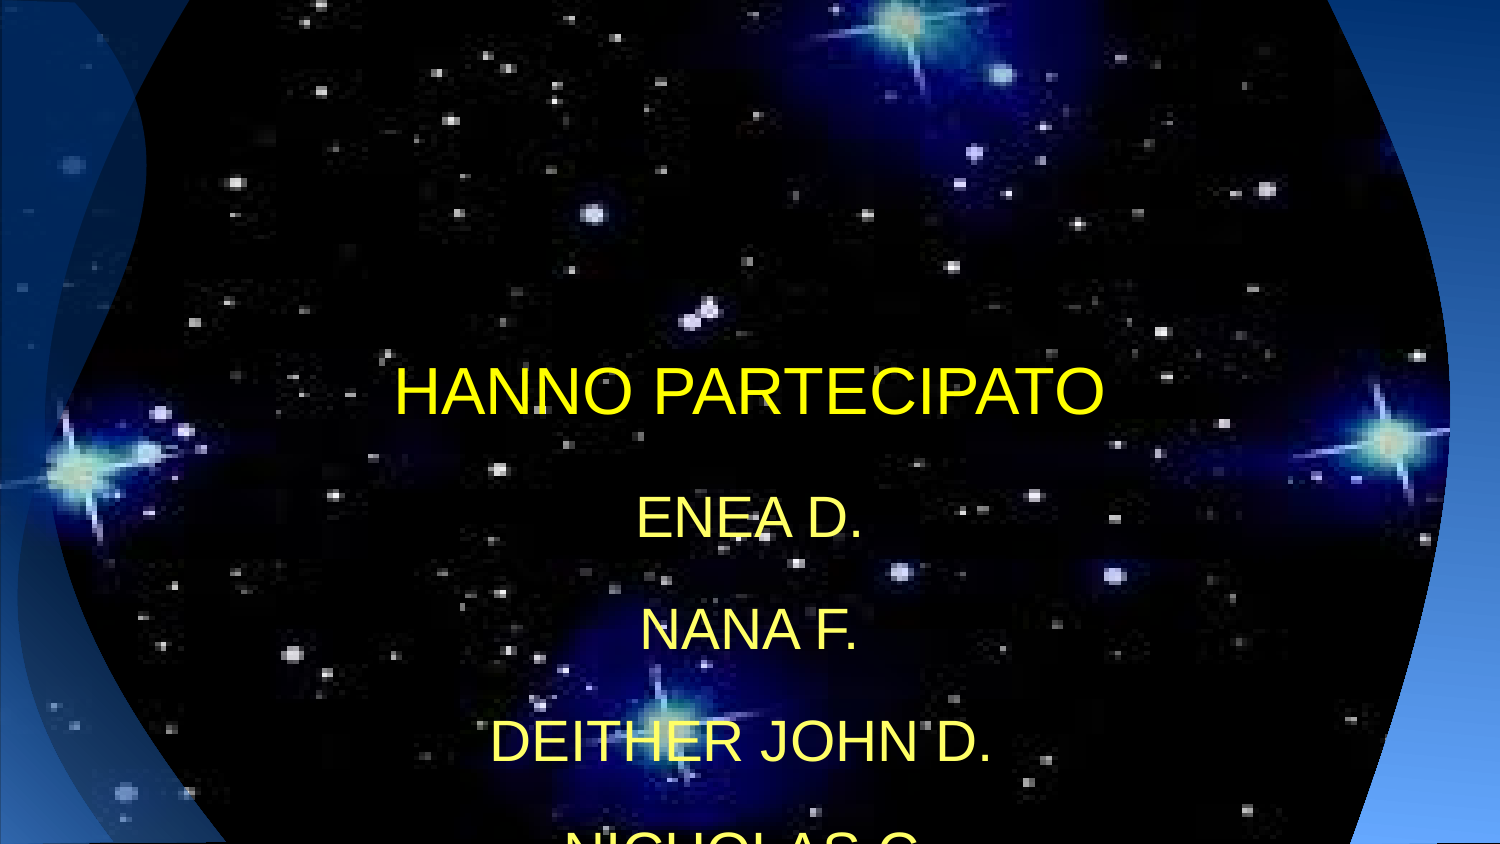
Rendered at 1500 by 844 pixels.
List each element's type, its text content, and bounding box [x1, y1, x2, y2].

title HANNO PARTECIPATO [112, 261, 1388, 444]
subtitle ENEA D. NANA F. DEITHER JOHN D. NICHOLAS C. 2A ITIS NATTA-BG [224, 477, 1276, 741]
picture [46, 0, 1450, 844]
